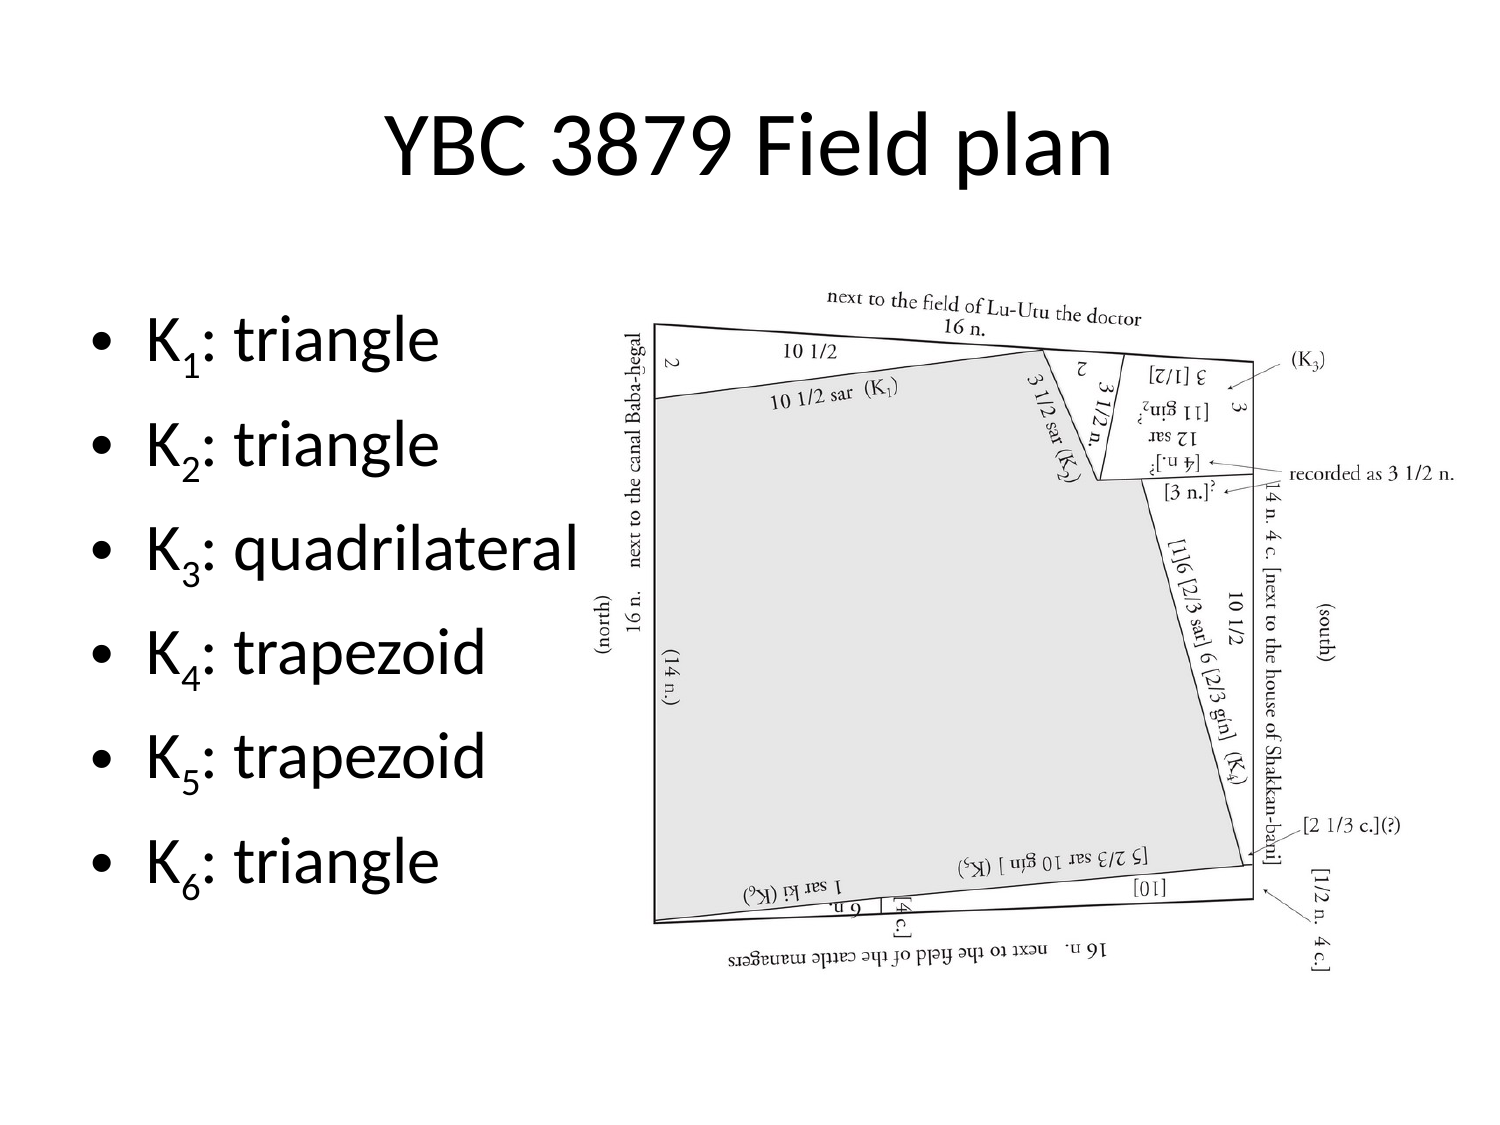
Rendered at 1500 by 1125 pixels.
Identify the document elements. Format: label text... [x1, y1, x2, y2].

picture [574, 274, 1470, 988]
list K1: triangle K2: triangle K3: quadrilateral K4: trapezoid K5: trapezoid K6: triangle [75, 287, 625, 1005]
title YBC 3879 Field plan [75, 45, 1425, 233]
